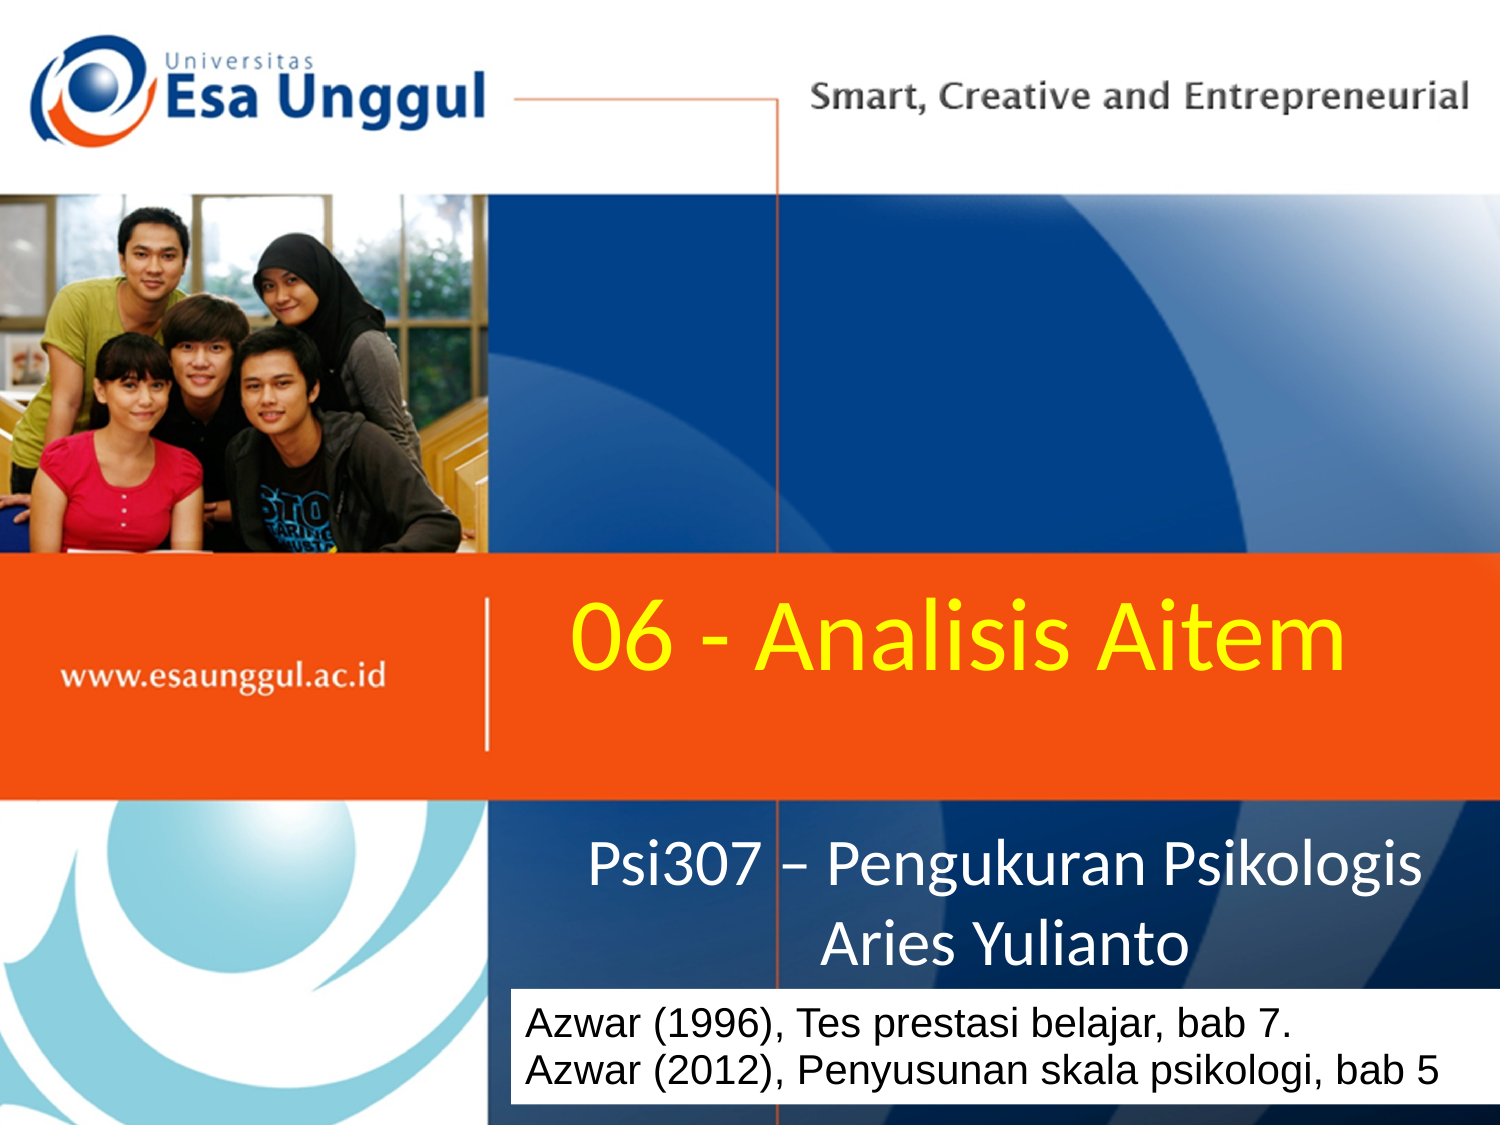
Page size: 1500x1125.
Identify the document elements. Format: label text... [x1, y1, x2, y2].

subtitle 06 - Analisis Aitem [511, 558, 1409, 787]
text_box Azwar (1996), Tes prestasi belajar, bab 7. Azwar (2012), Penyusunan skala psikologi, bab 5 [511, 988, 1500, 1105]
title Psi307 – Pengukuran Psikologis Aries Yulianto [511, 808, 1500, 988]
picture [0, 0, 1500, 1125]
